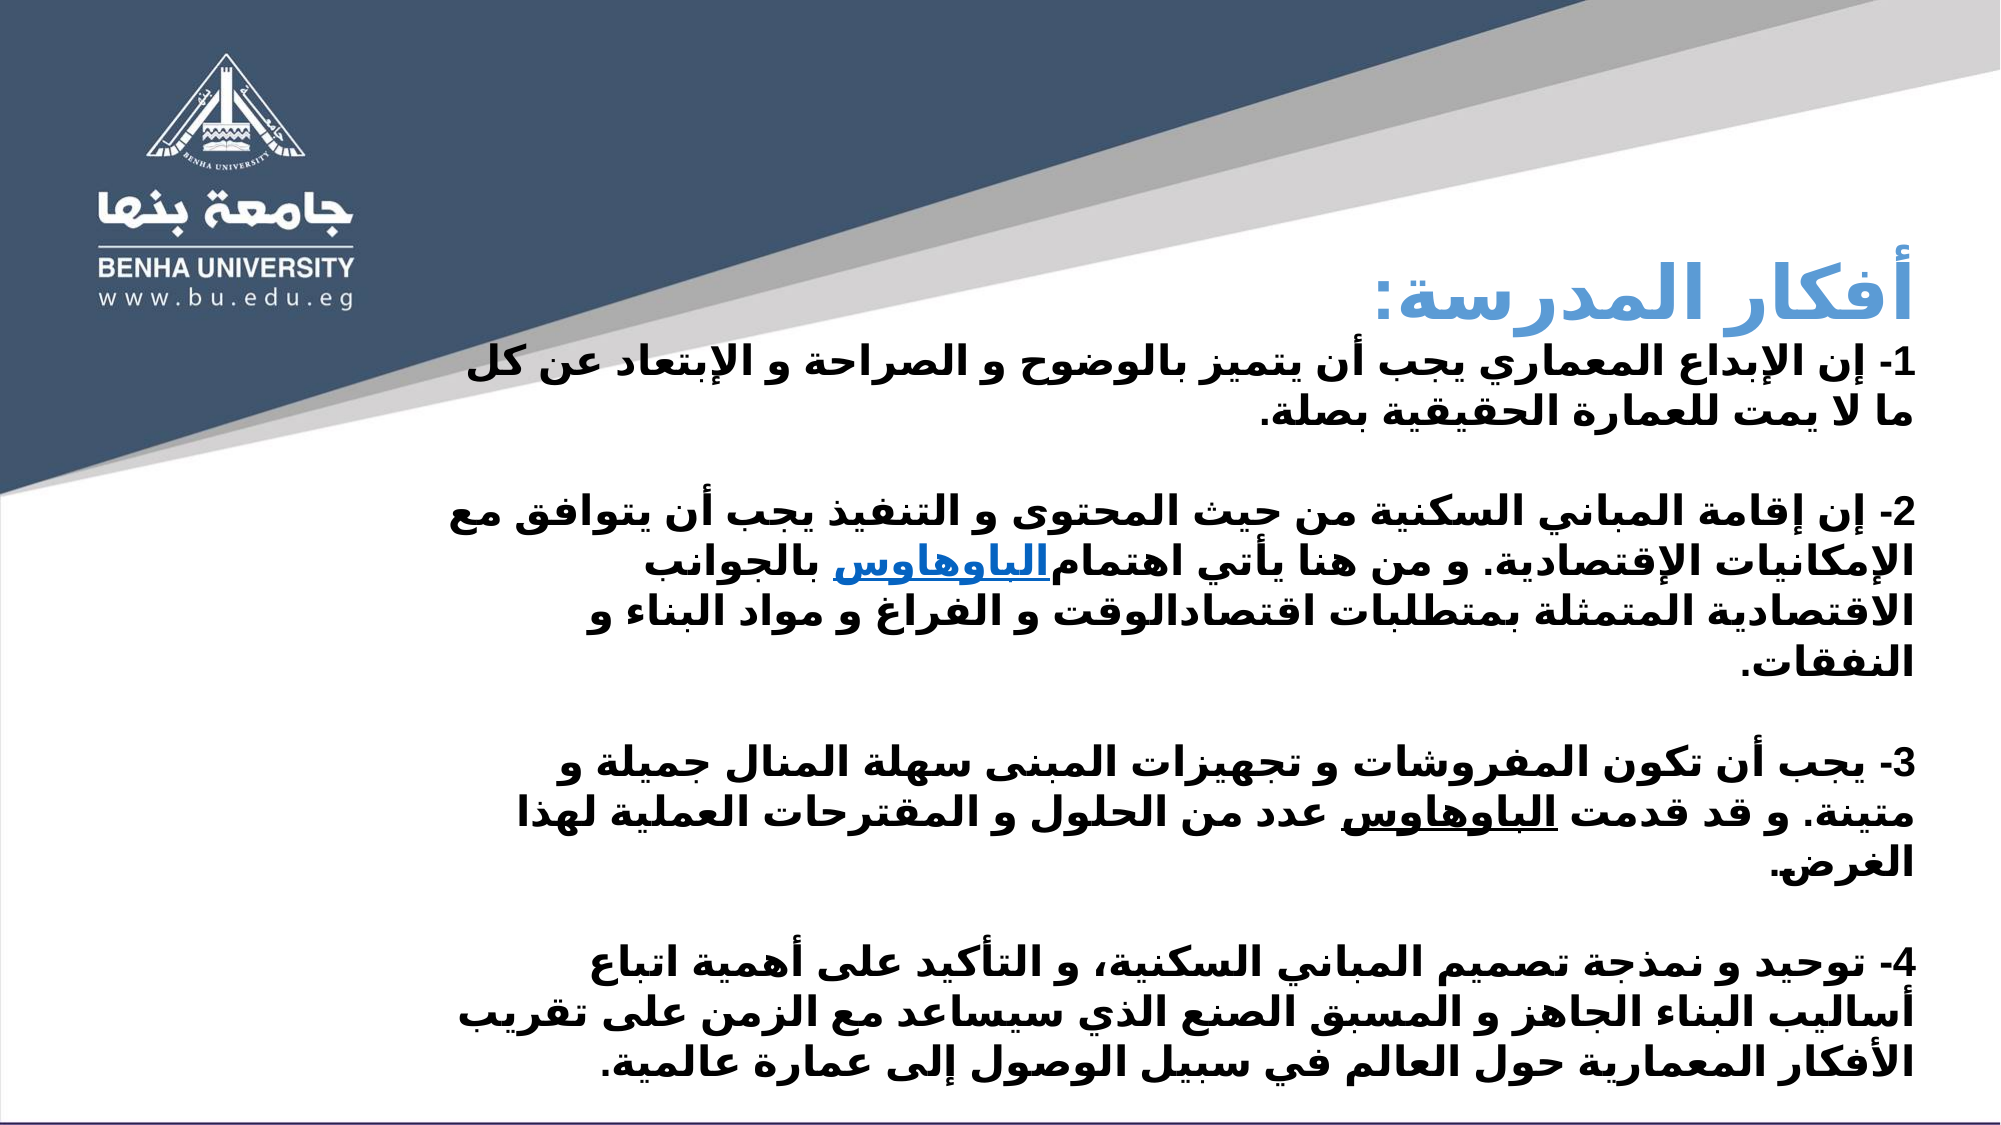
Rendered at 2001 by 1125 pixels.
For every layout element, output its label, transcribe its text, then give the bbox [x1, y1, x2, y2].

picture [0, 0, 2001, 1125]
text_box أفكار المدرسة: 1- إن الإبداع المعماري يجب أن يتميز بالوضوح و الصراحة و الإبتعاد عن كل ما لا يمت للعمارة الحقيقية بصلة. 2- إن إقامة المباني السكنية من حيث المحتوى و التنفيذ يجب أن يتوافق مع الإمكانيات الإقتصادية. و من هنا يأتي اهتمامالباوهاوس بالجوانب الاقتصادية المتمثلة بمتطلبات اقتصادالوقت و الفراغ و مواد البناء و النفقات. 3- يجب أن تكون المفروشات و تجهيزات المبنى سهلة المنال جميلة و متينة. و قد قدمت الباوهاوس عدد من الحلول و المقترحات العملية لهذا الغرض. 4- توحيد و نمذجة تصميم المباني السكنية، و التأكيد على أهمية اتباع أساليب البناء الجاهز و المسبق الصنع الذي سيساعد مع الزمن على تقريب الأفكار المعمارية حول العالم في سبيل الوصول إلى عمارة عالمية. 5- ترى الباوهاوس مستقبل العمارة في العمل المعماري الجماعي الذي يتسم بالعطاء و الديمقراطية و التوجه الفكري المحدد. [428, 236, 1931, 1125]
